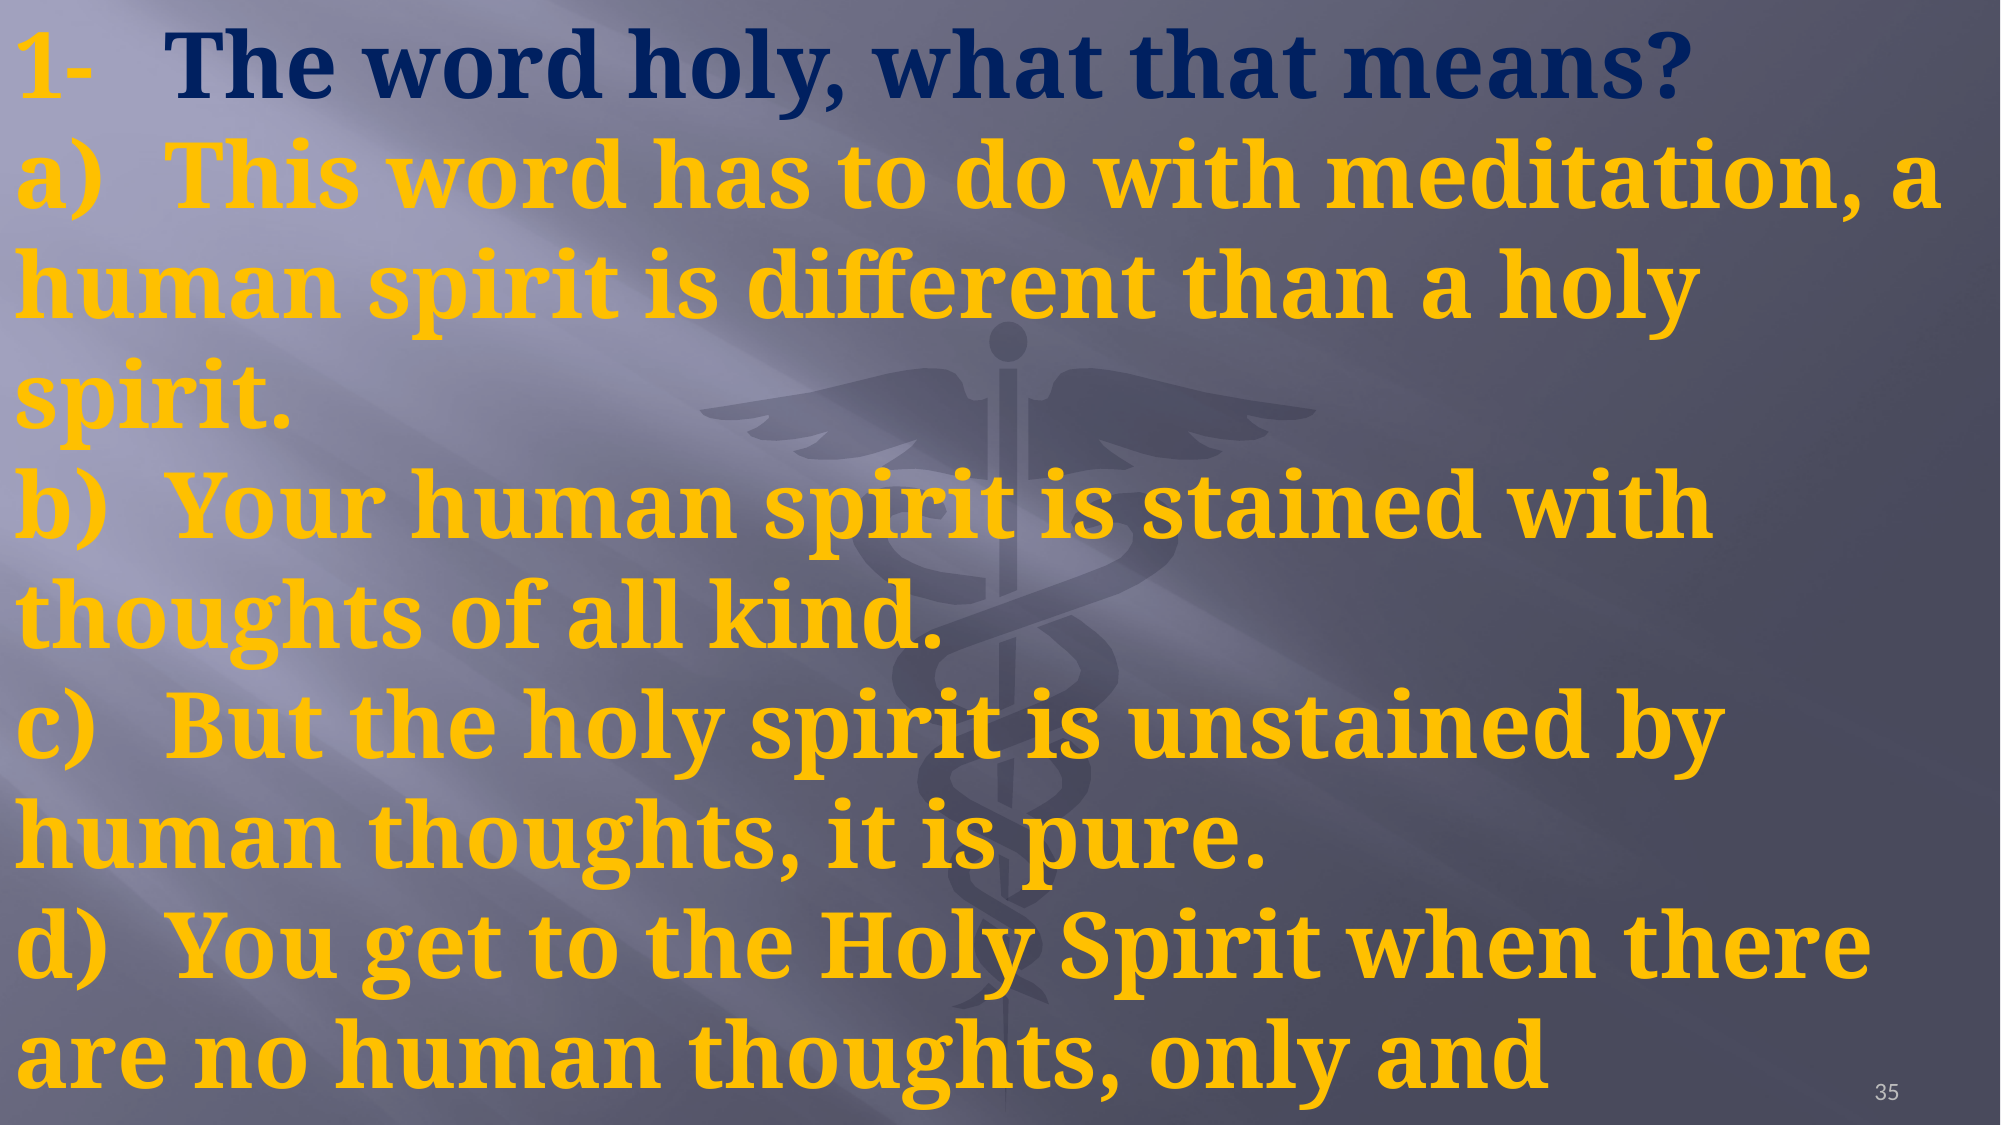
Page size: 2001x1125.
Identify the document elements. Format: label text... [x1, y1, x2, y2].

slide_number 35 [1733, 1052, 1900, 1113]
text_box 1- The word holy, what that means? a) This word has to do with meditation, a human spirit is different than a holy spirit. b) Your human spirit is stained with thoughts of all kind. c) But the holy spirit is unstained by human thoughts, it is pure. d) You get to the Holy Spirit when there are no human thoughts, only and exclusively divine thoughts [0, 0, 2000, 1125]
